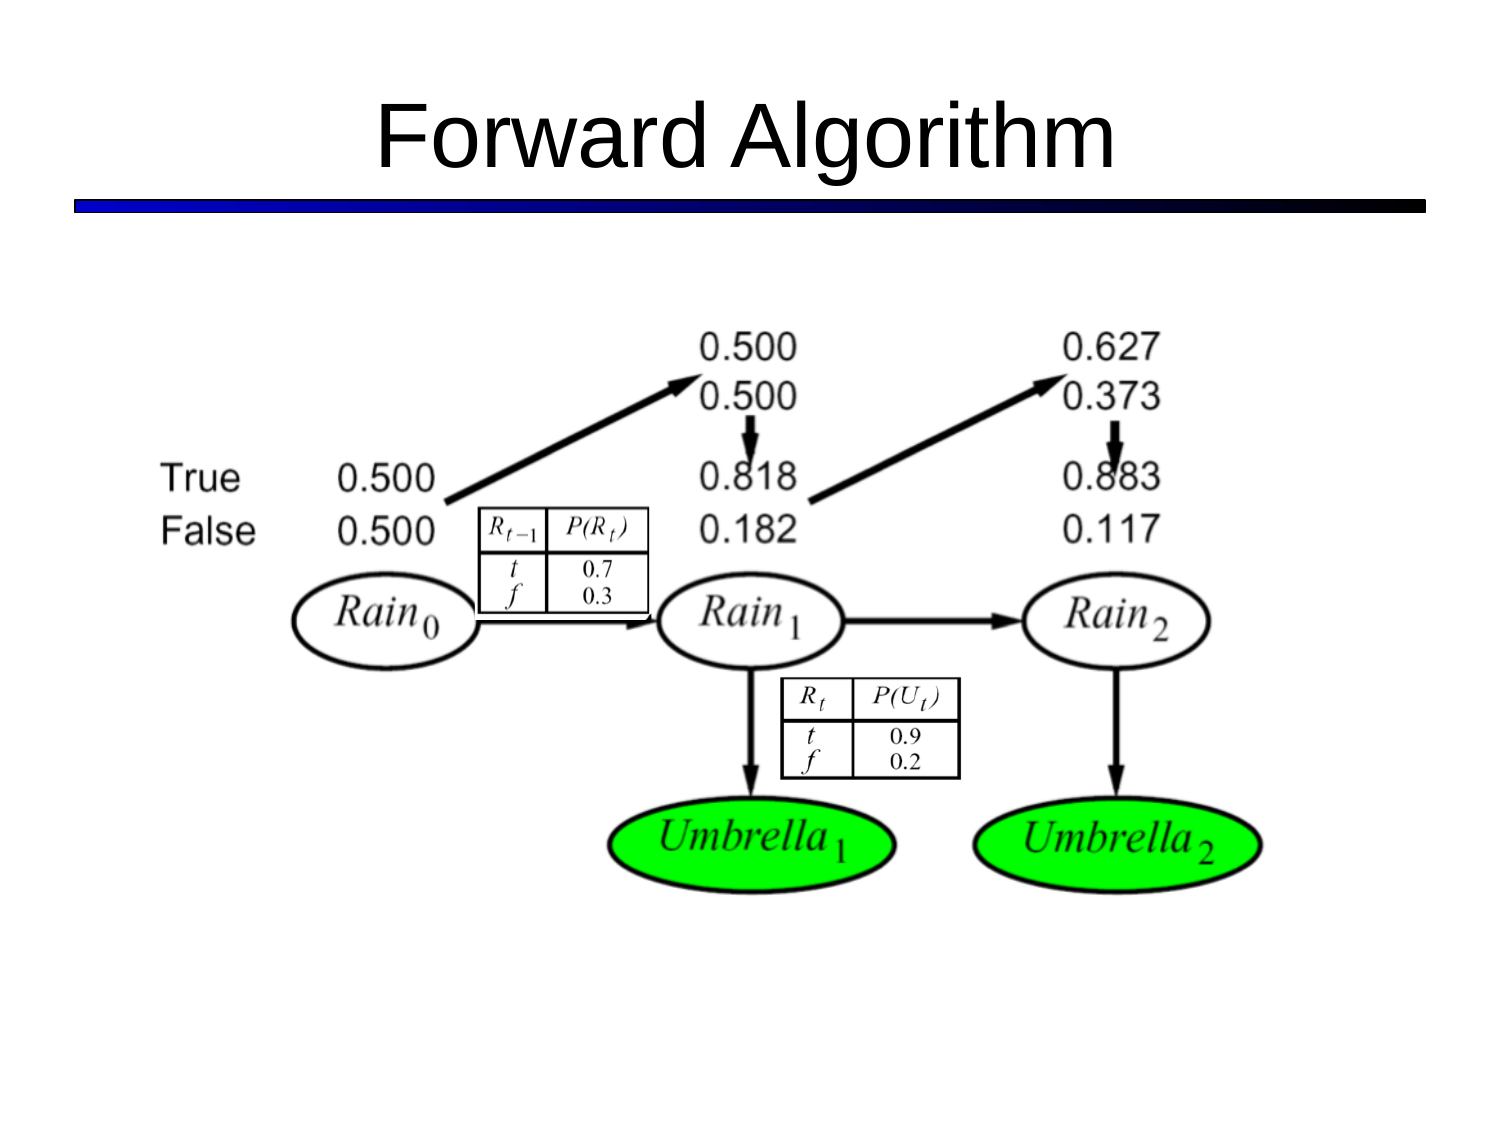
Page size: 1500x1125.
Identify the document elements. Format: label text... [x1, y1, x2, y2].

picture [135, 307, 1299, 929]
title Forward Algorithm [74, 0, 1426, 263]
